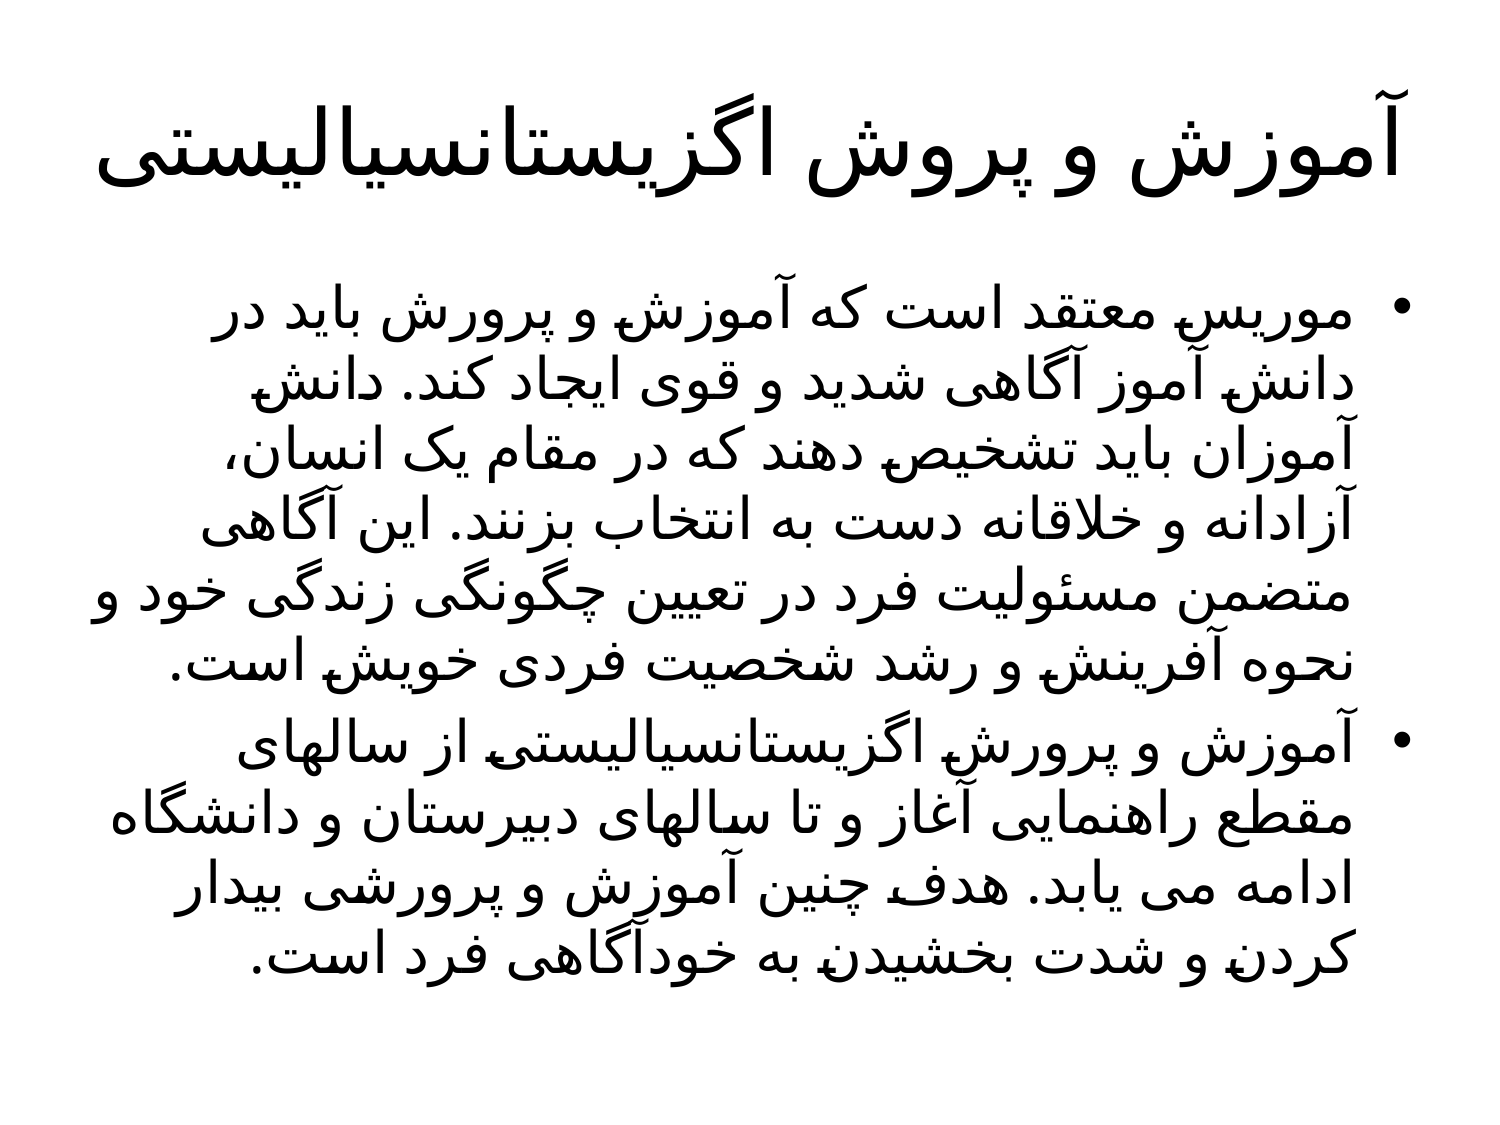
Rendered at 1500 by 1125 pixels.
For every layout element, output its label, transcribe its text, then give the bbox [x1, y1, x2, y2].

list موریس معتقد است که آموزش و پرورش باید در دانش آموز آگاهی شدید و قوی ایجاد کند. دانش آموزان باید تشخیص دهند که در مقام یک انسان، آزادانه و خلاقانه دست به انتخاب بزنند. این آگاهی متضمن مسئولیت فرد در تعیین چگونگی زندگی خود و نحوه آفرینش و رشد شخصیت فردی خویش است. آموزش و پرورش اگزیستانسیالیستی از سالهای مقطع راهنمایی آغاز و تا سالهای دبیرستان و دانشگاه ادامه می یابد. هدف چنین آموزش و پرورشی بیدار کردن و شدت بخشیدن به خودآگاهی فرد است. [75, 262, 1425, 1005]
title آموزش و پروش اگزیستانسیالیستی [75, 45, 1425, 233]
